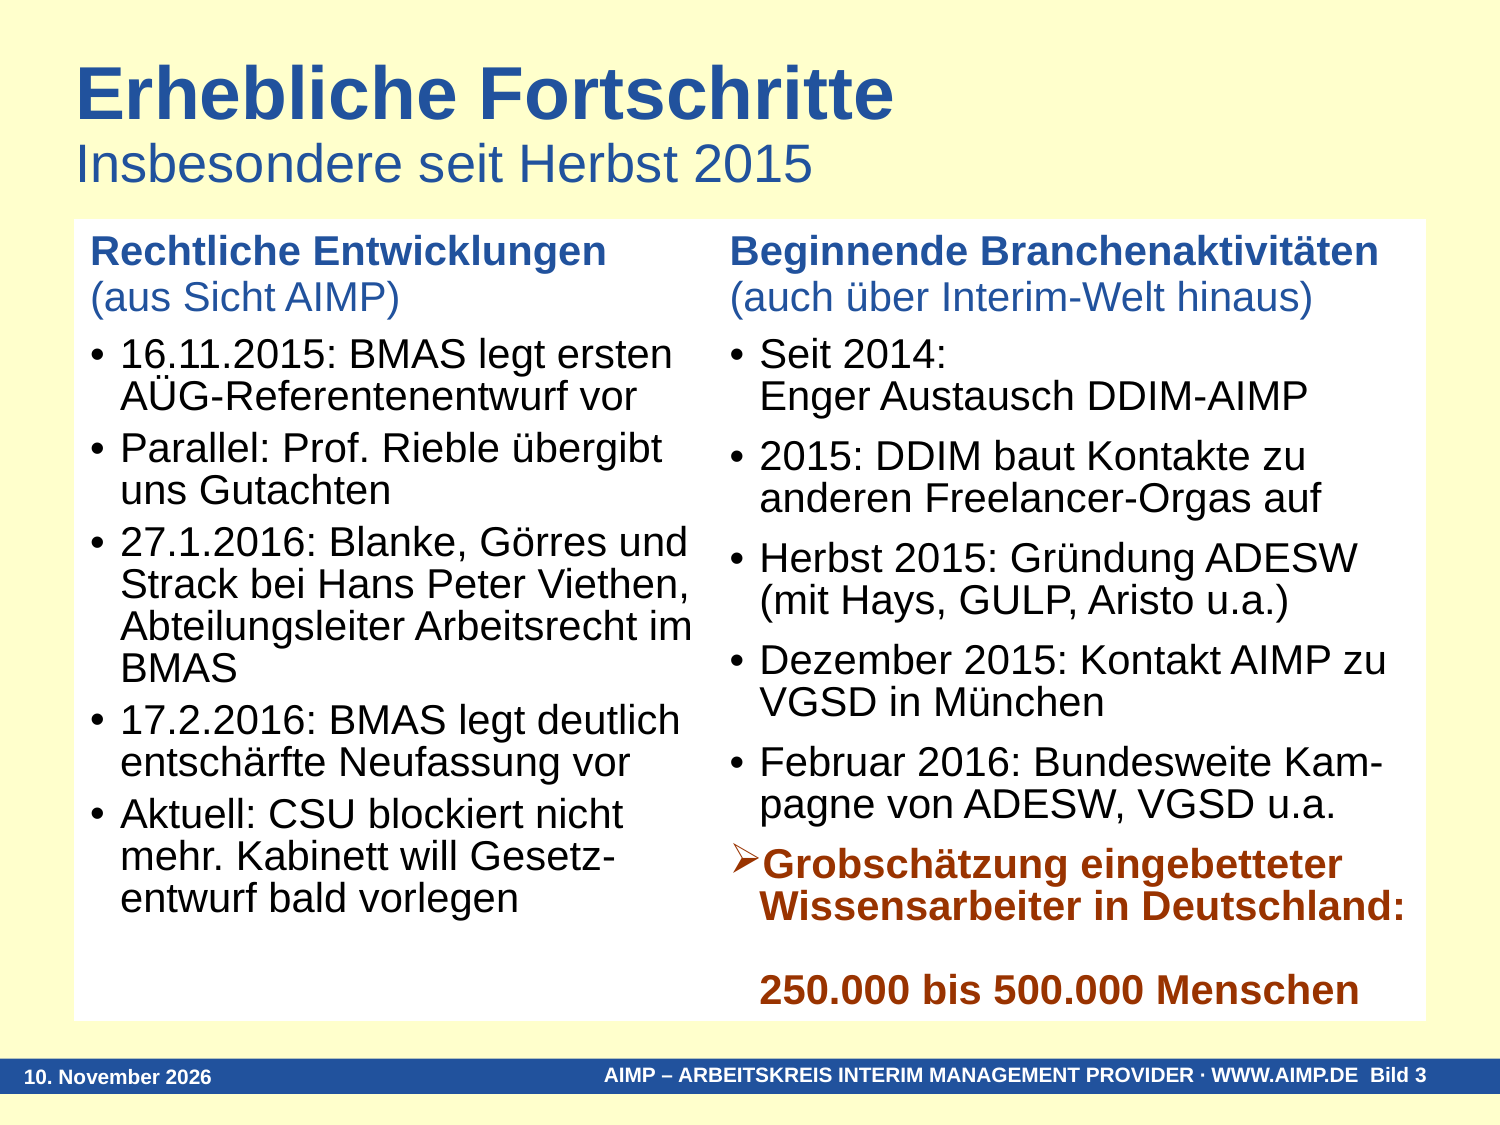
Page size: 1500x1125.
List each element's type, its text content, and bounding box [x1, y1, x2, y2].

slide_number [23, 1063, 421, 1100]
table_header Beginnende Branchenaktivitäten (auch über Interim-Welt hinaus) [715, 221, 1424, 327]
title Erhebliche Fortschritte Insbesondere seit Herbst 2015 [75, 54, 1426, 219]
table_header Rechtliche Entwicklungen (aus Sicht AIMP) [76, 221, 714, 327]
table_cell 16.11.2015: BMAS legt ersten AÜG-Referentenentwurf vor Parallel: Prof. Rieble übergibt uns Gutachten 27.1.2016: Blanke, Görres und Strack bei Hans Peter Viethen, Abteilungsleiter Arbeitsrecht im BMAS 17.2.2016: BMAS legt deutlich entschärfte Neufassung vor Aktuell: CSU blockiert nicht mehr. Kabinett will Gesetz-entwurf bald vorlegen [76, 329, 714, 1019]
table_cell Seit 2014: Enger Austausch DDIM-AIMP 2015: DDIM baut Kontakte zu anderen Freelancer-Orgas auf Herbst 2015: Gründung ADESW (mit Hays, GULP, Aristo u.a.) Dezember 2015: Kontakt AIMP zu VGSD in München Februar 2016: Bundesweite Kam-pagne von ADESW, VGSD u.a. Grobschätzung eingebetteter Wissensarbeiter in Deutschland: 250.000 bis 500.000 Menschen [715, 329, 1424, 1019]
